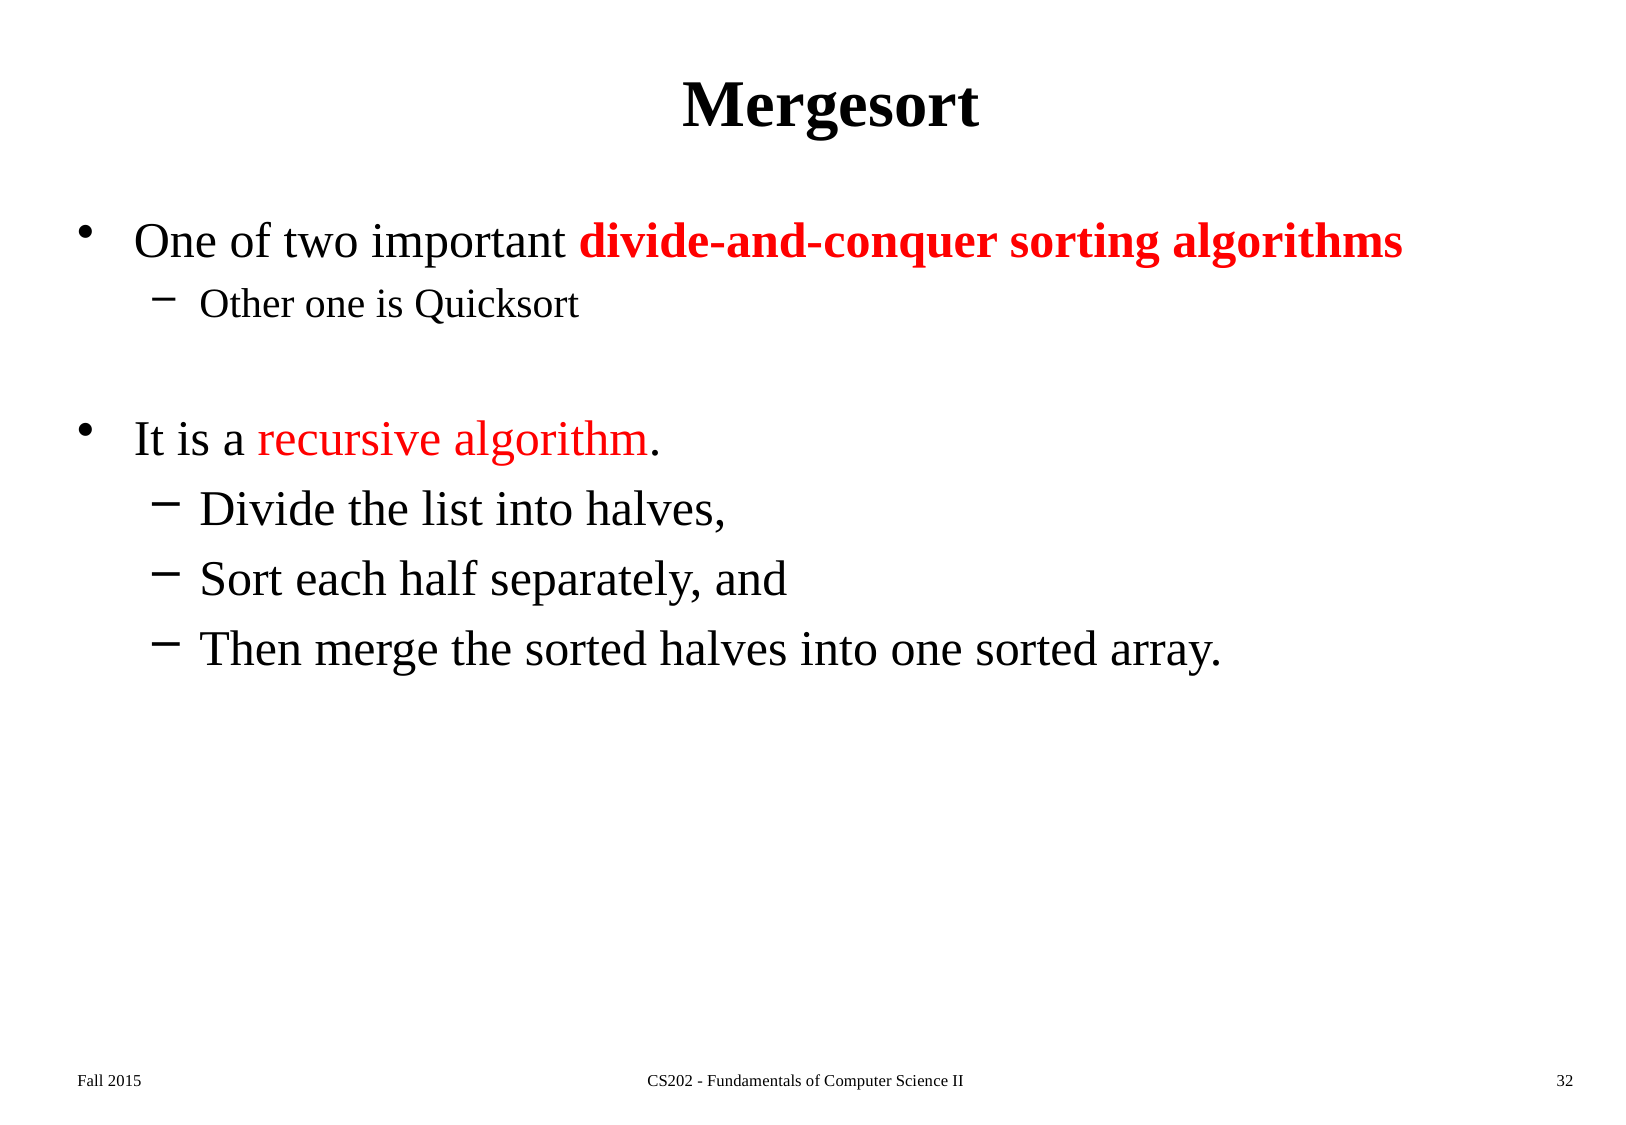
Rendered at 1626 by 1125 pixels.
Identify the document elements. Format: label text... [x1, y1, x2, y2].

list One of two important divide-and-conquer sorting algorithms Other one is Quicksort It is a recursive algorithm. Divide the list into halves, Sort each half separately, and Then merge the sorted halves into one sorted array. [62, 200, 1588, 1038]
footer CS202 - Fundamentals of Computer Science II [500, 1062, 1111, 1101]
slide_number Fall 2015 [62, 1062, 402, 1101]
title Mergesort [62, 24, 1600, 175]
slide_number 32 [1249, 1062, 1589, 1101]
